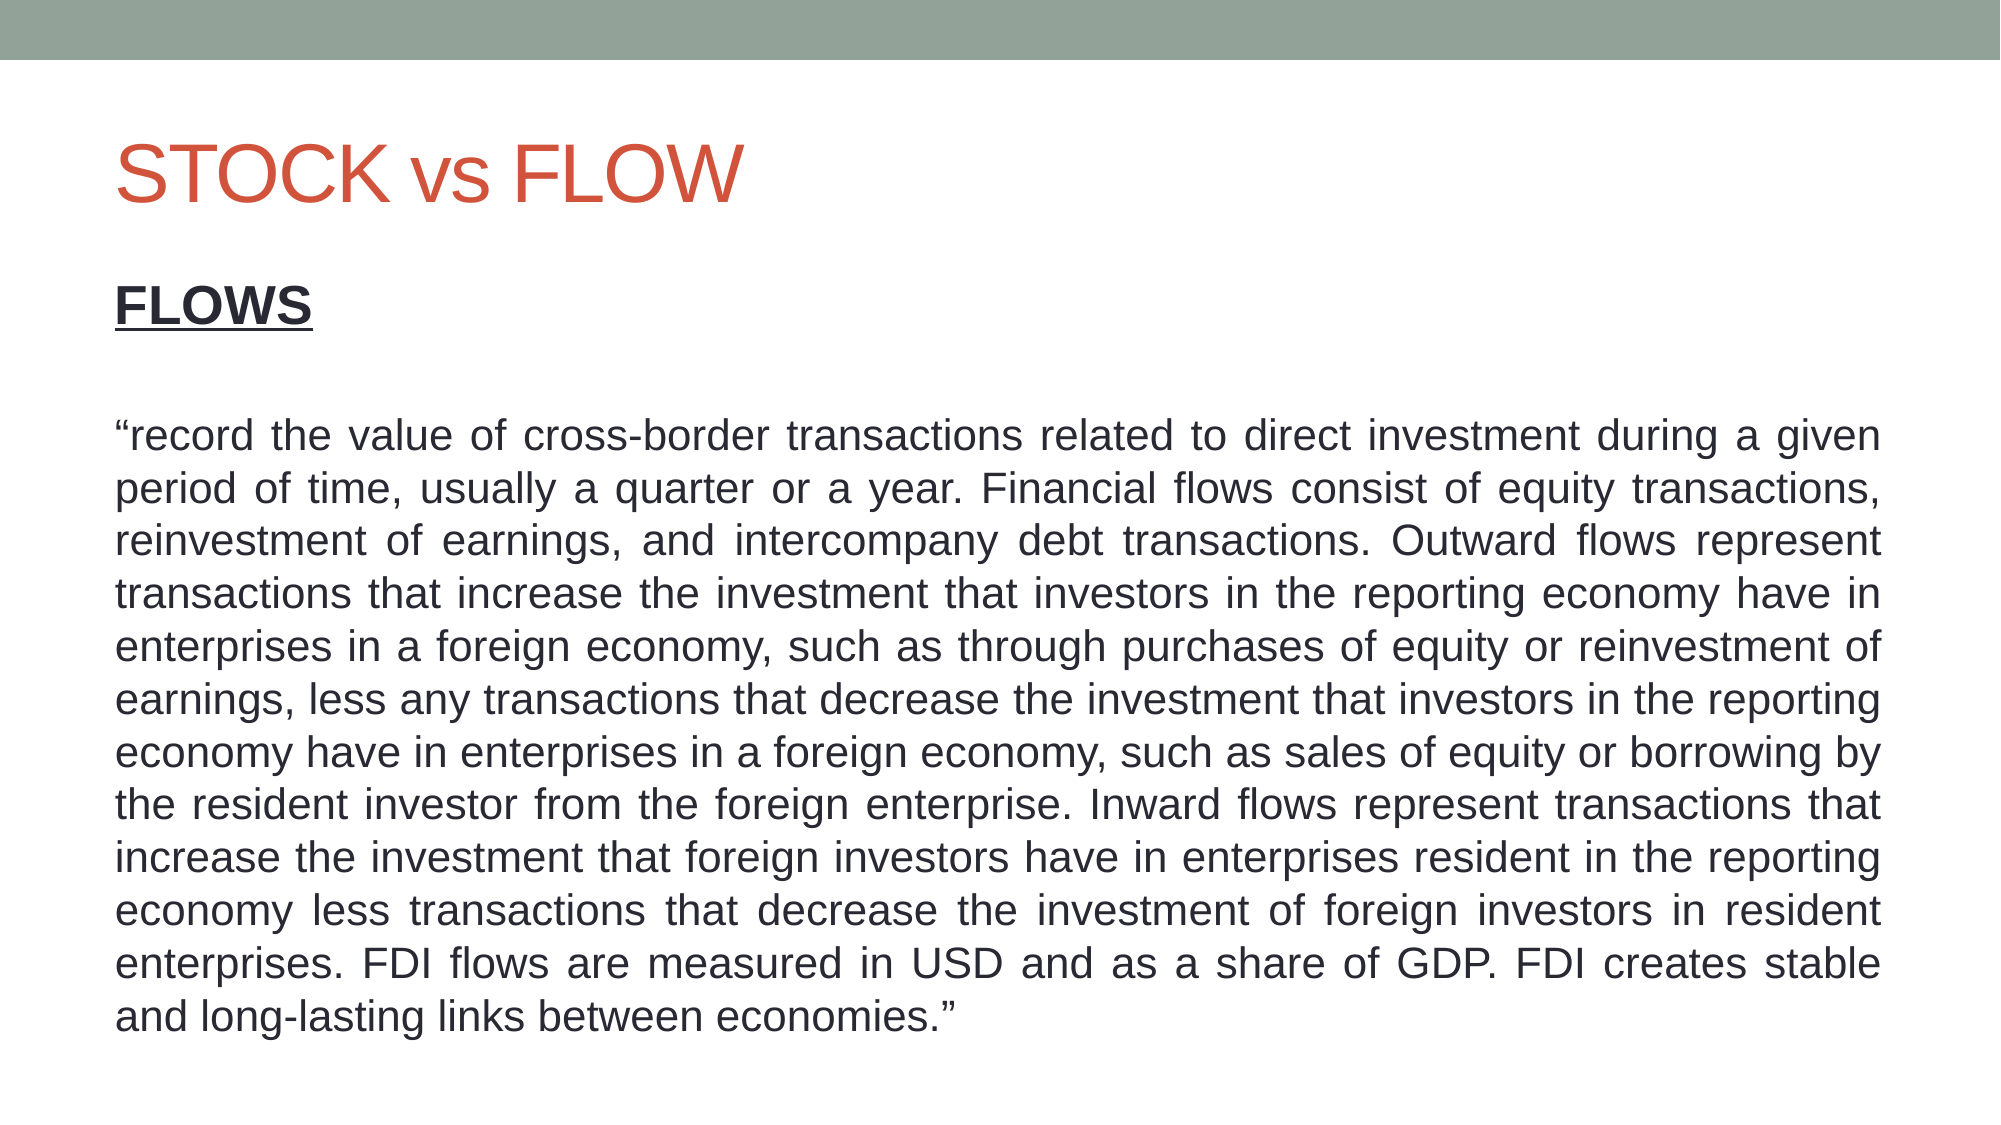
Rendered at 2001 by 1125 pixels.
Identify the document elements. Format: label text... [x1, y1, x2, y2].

title STOCK vs FLOW [99, 87, 1900, 250]
list FLOWS “record the value of cross-border transactions related to direct investment during a given period of time, usually a quarter or a year. Financial flows consist of equity transactions, reinvestment of earnings, and intercompany debt transactions. Outward flows represent transactions that increase the investment that investors in the reporting economy have in enterprises in a foreign economy, such as through purchases of equity or reinvestment of earnings, less any transactions that decrease the investment that investors in the reporting economy have in enterprises in a foreign economy, such as sales of equity or borrowing by the resident investor from the foreign enterprise. Inward flows represent transactions that increase the investment that foreign investors have in enterprises resident in the reporting economy less transactions that decrease the investment of foreign investors in resident enterprises. FDI flows are measured in USD and as a share of GDP. FDI creates stable and long-lasting links between economies.” [99, 262, 1900, 1063]
